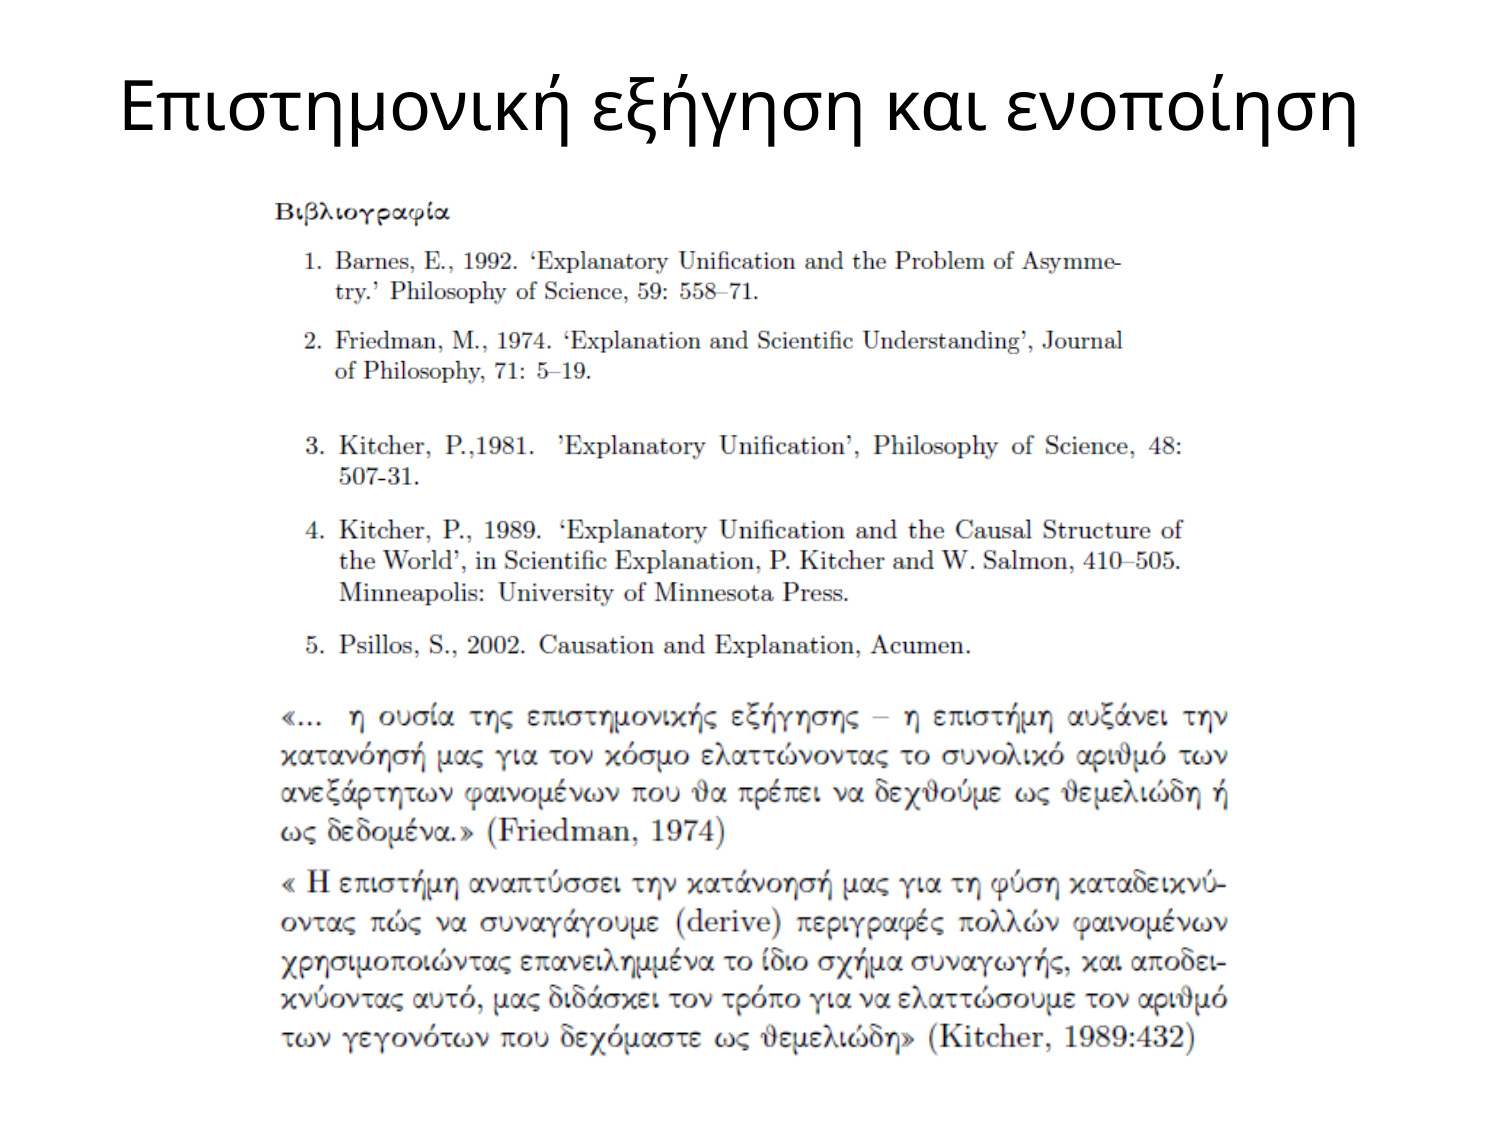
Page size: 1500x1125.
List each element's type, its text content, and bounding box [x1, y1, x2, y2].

picture [263, 692, 1265, 1066]
picture [301, 431, 1199, 675]
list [263, 195, 1162, 392]
title Επιστημονική εξήγηση και ενοποίηση [103, 59, 1397, 157]
